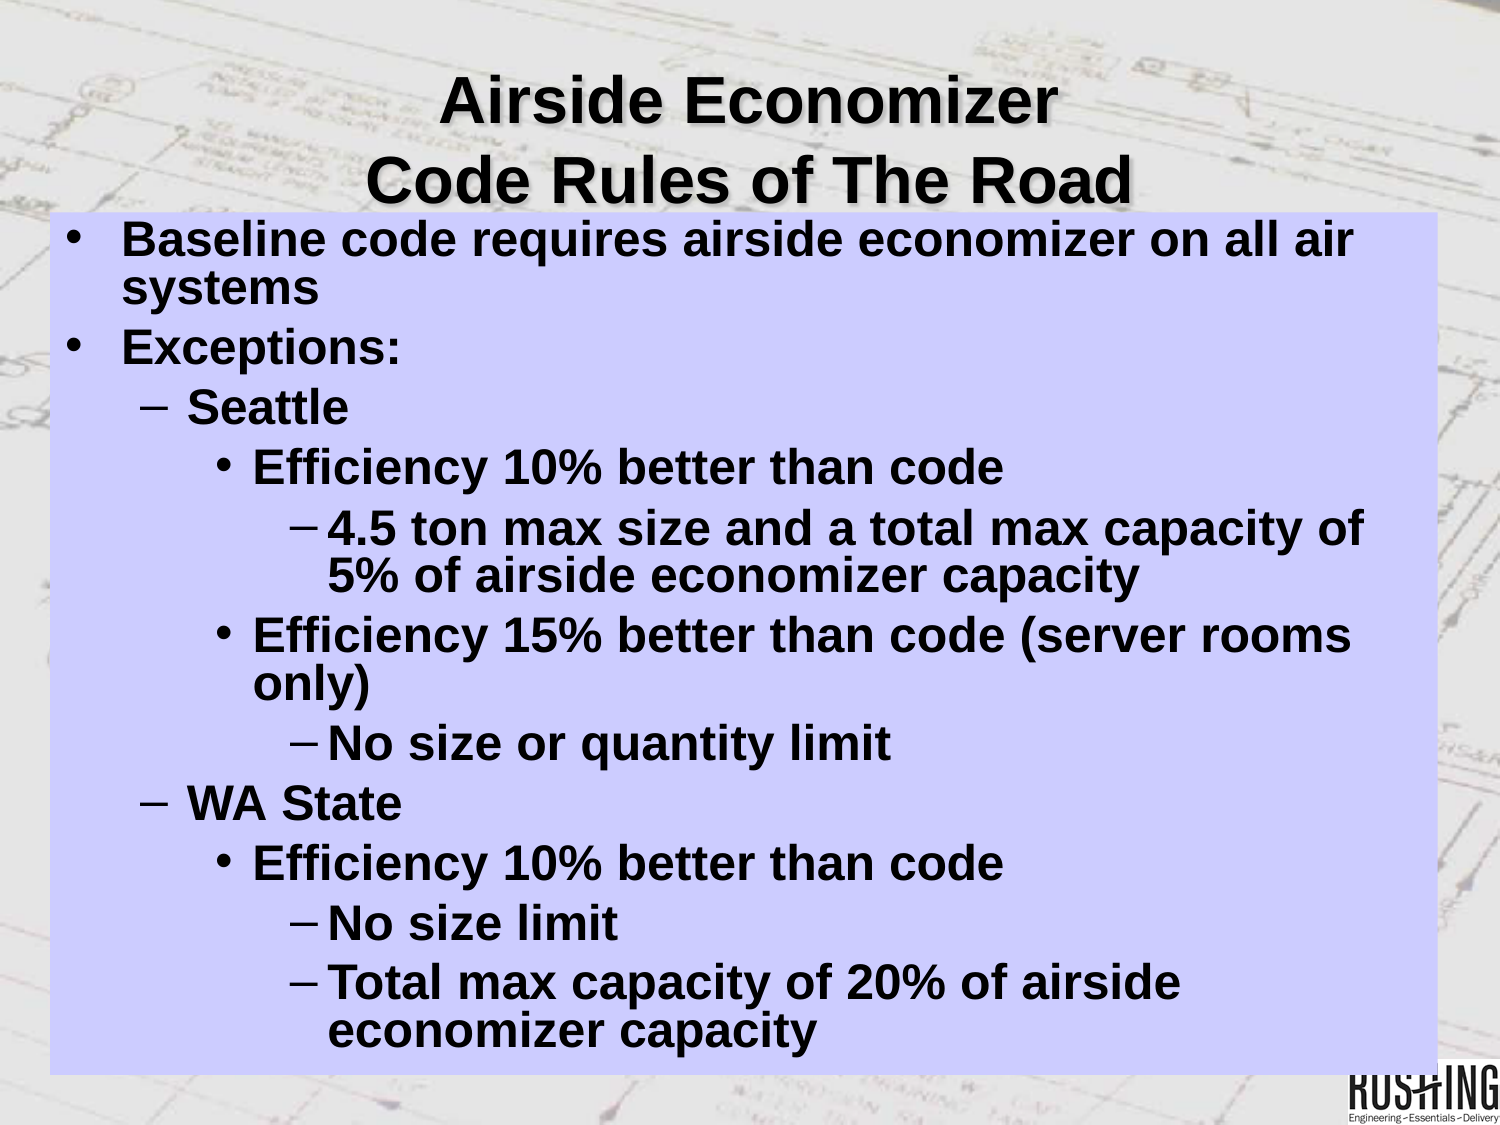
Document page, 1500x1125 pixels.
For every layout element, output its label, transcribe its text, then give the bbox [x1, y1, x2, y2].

text_box Baseline code requires airside economizer on all air systems Exceptions: Seattle Efficiency 10% better than code 4.5 ton max size and a total max capacity of 5% of airside economizer capacity Efficiency 15% better than code (server rooms only) No size or quantity limit WA State Efficiency 10% better than code No size limit Total max capacity of 20% of airside economizer capacity [62, 204, 1366, 1058]
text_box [323, 37, 1182, 227]
picture [0, 0, 1500, 1125]
text_box [50, 212, 1438, 1075]
